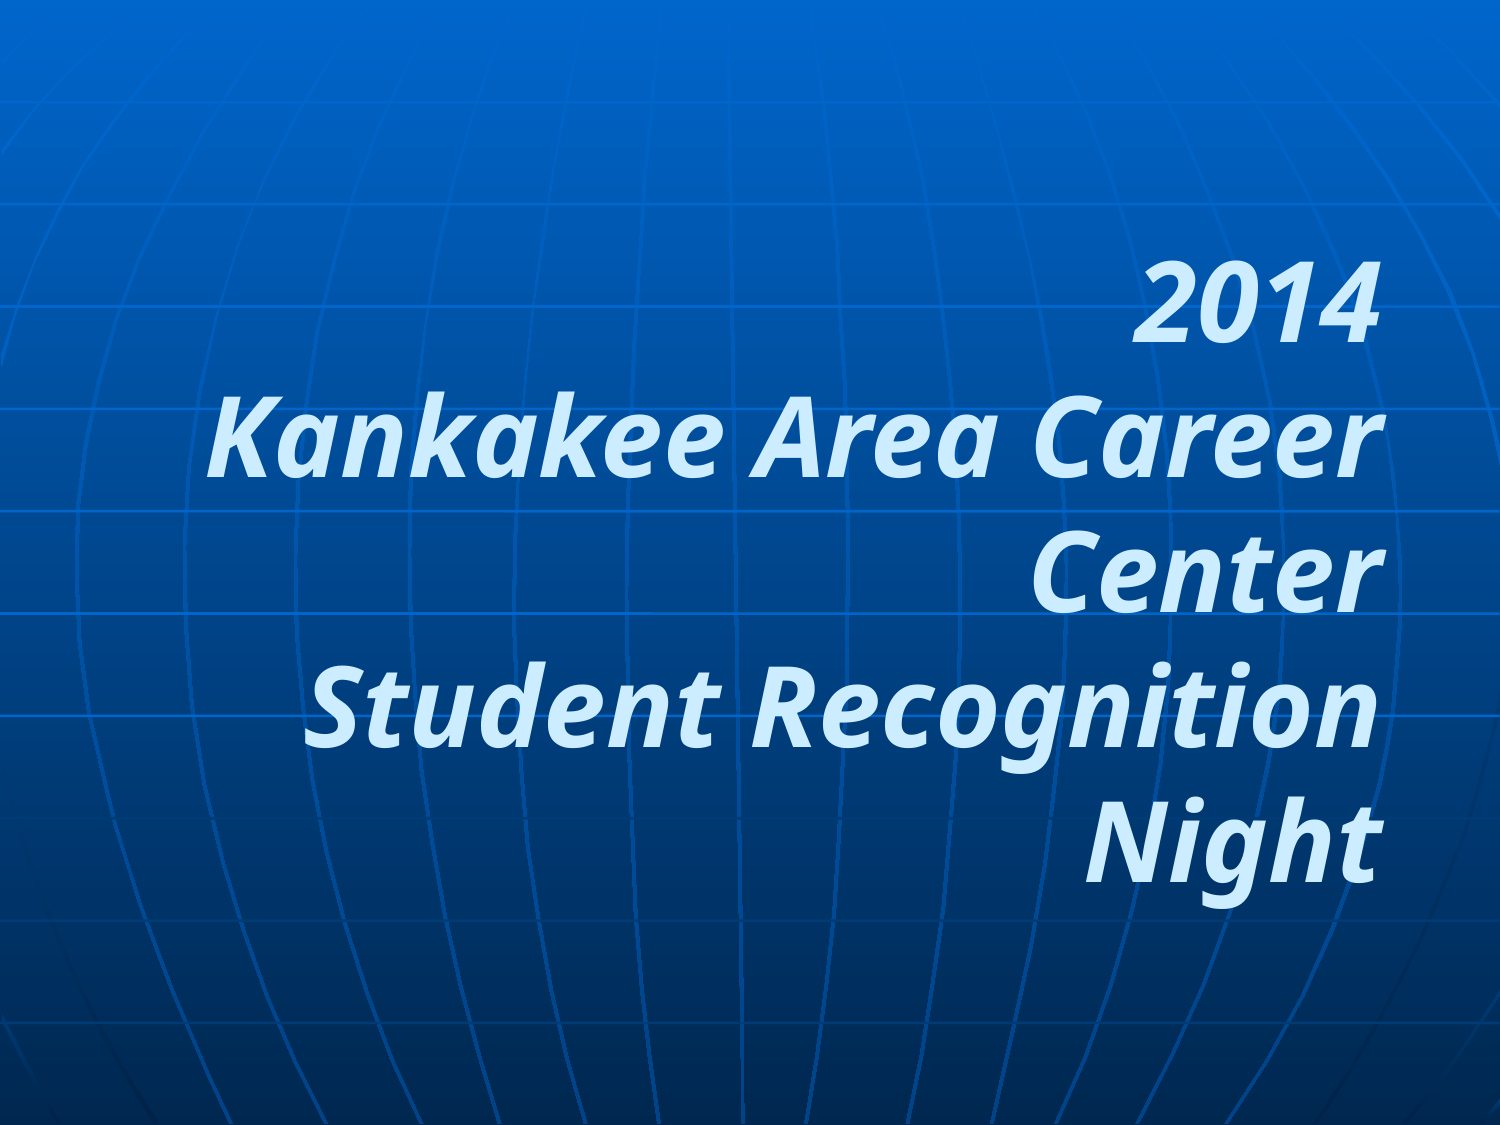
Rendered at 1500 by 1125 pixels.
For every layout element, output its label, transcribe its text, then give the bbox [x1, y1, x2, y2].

title 2014 Kankakee Area Career Center Student Recognition Night [150, 650, 1438, 913]
